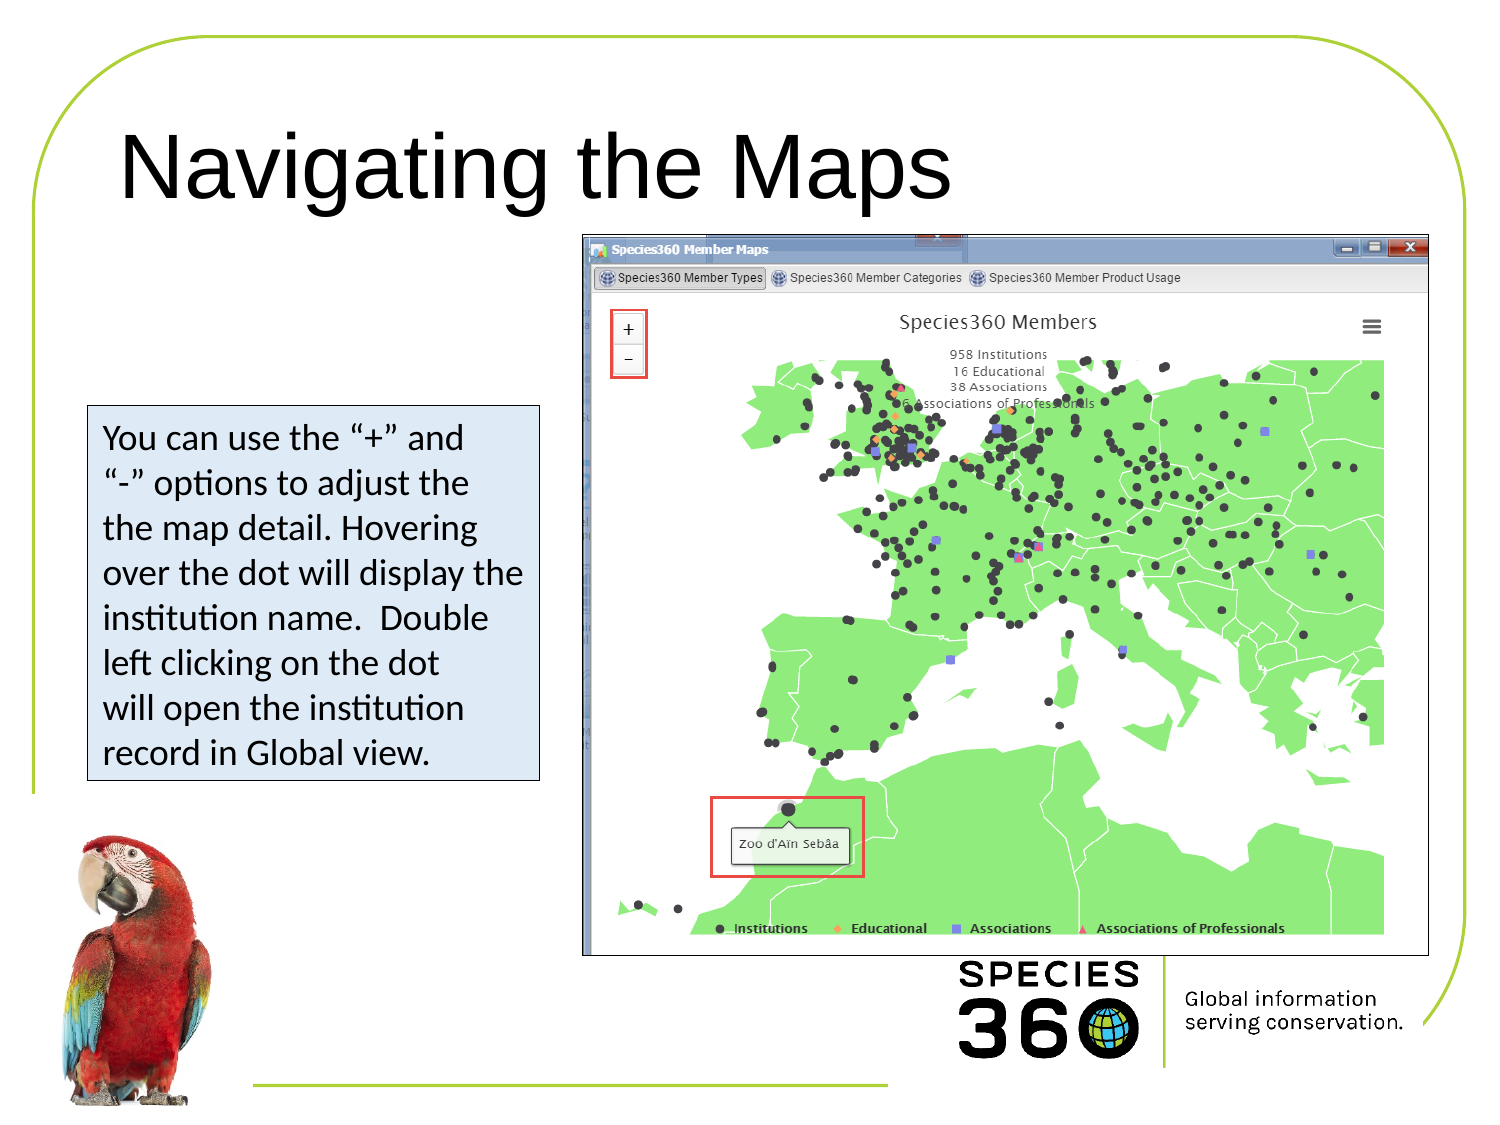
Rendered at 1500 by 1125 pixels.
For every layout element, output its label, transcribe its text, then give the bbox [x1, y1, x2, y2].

title Navigating the Maps [103, 59, 1397, 278]
picture [10, 794, 253, 1116]
text_box You can use the “+” and “-” options to adjust the the map detail. Hovering over the dot will display the institution name. Double left clicking on the dot will open the institution record in Global view. [87, 405, 540, 781]
picture [582, 234, 1429, 1075]
